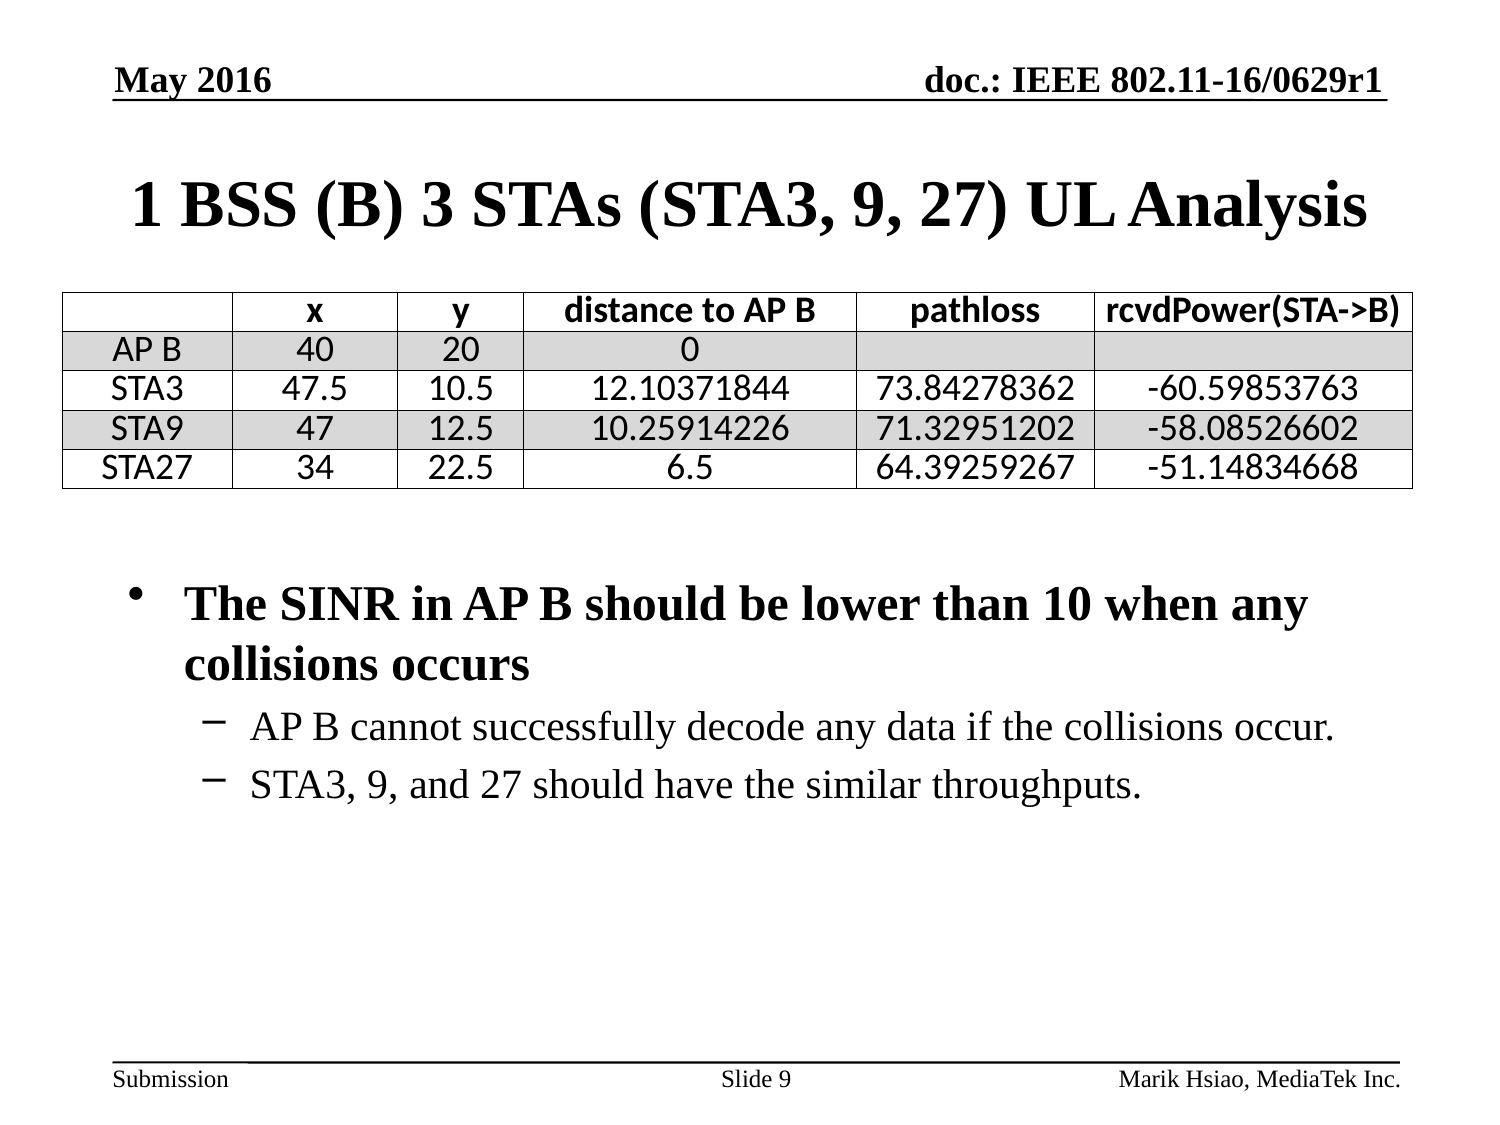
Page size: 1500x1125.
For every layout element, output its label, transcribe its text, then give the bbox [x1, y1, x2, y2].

table_cell 71.32951202 [857, 411, 1094, 449]
table_cell 34 [233, 450, 397, 488]
table_cell 47.5 [233, 371, 397, 410]
slide_number Slide 9 [712, 1061, 800, 1093]
table_cell 47 [233, 411, 397, 449]
table_cell 12.10371844 [524, 371, 856, 410]
table_cell AP B [63, 332, 232, 370]
title 1 BSS (B) 3 STAs (STA3, 9, 27) UL Analysis [112, 112, 1388, 288]
list The SINR in AP B should be lower than 10 when any collisions occurs AP B cannot successfully decode any data if the collisions occur. STA3, 9, and 27 should have the similar throughputs. [112, 562, 1388, 1001]
table_cell 10.25914226 [524, 411, 856, 449]
table_cell 10.5 [398, 371, 523, 410]
table_header x [233, 293, 397, 331]
table_cell 0 [524, 332, 856, 370]
table_cell 64.39259267 [857, 450, 1094, 488]
table_header rcvdPower(STA->B) [1095, 293, 1412, 331]
table_header [63, 293, 232, 331]
table_cell [857, 332, 1094, 370]
table_cell 6.5 [524, 450, 856, 488]
table_cell -60.59853763 [1095, 371, 1412, 410]
table_cell -51.14834668 [1095, 450, 1412, 488]
table_cell 20 [398, 332, 523, 370]
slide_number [114, 54, 274, 101]
table_header distance to AP B [524, 293, 856, 331]
table_cell 22.5 [398, 450, 523, 488]
table_cell 40 [233, 332, 397, 370]
table_cell -58.08526602 [1095, 411, 1412, 449]
table_header y [398, 293, 523, 331]
table_cell [1095, 332, 1412, 370]
footer Marik Hsiao, MediaTek Inc. [1108, 1061, 1402, 1093]
table_cell STA3 [63, 371, 232, 410]
table_cell STA9 [63, 411, 232, 449]
table_cell 73.84278362 [857, 371, 1094, 410]
table_cell 12.5 [398, 411, 523, 449]
table_cell STA27 [63, 450, 232, 488]
table_header pathloss [857, 293, 1094, 331]
